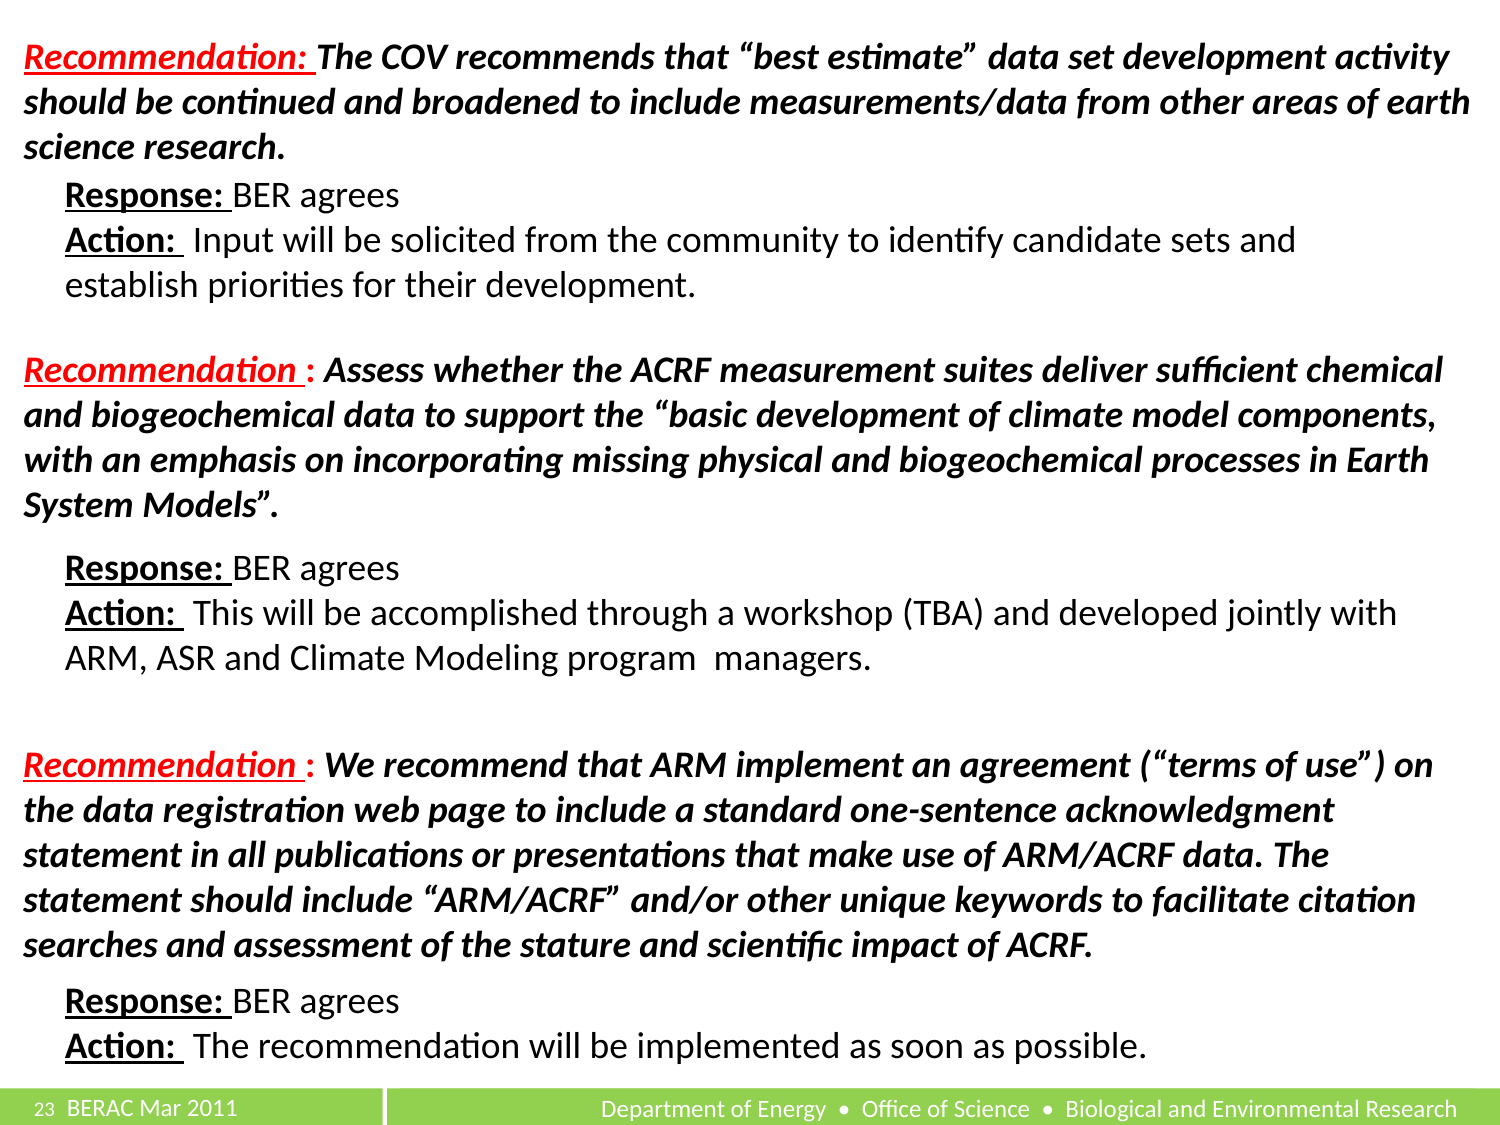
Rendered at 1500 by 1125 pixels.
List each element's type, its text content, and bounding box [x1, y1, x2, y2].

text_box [0, 1087, 1500, 1125]
text_box Recommendation: The COV recommends that “best estimate” data set development activity should be continued and broadened to include measurements/data from other areas of earth science research. [9, 24, 1497, 175]
text_box Response: BER agrees Action: This will be accomplished through a workshop (TBA) and developed jointly with ARM, ASR and Climate Modeling program managers. [50, 535, 1425, 686]
text_box Recommendation : We recommend that ARM implement an agreement (“terms of use”) on the data registration web page to include a standard one-sentence acknowledgment statement in all publications or presentations that make use of ARM/ACRF data. The statement should include “ARM/ACRF” and/or other unique keywords to facilitate citation searches and assessment of the stature and scientific impact of ACRF. [8, 732, 1459, 973]
text_box Recommendation : Assess whether the ACRF measurement suites deliver sufficient chemical and biogeochemical data to support the “basic development of climate model components, with an emphasis on incorporating missing physical and biogeochemical processes in Earth System Models”. [8, 337, 1469, 533]
text_box Response: BER agrees Action: The recommendation will be implemented as soon as possible. [50, 968, 1425, 1074]
text_box Response: BER agrees Action: Input will be solicited from the community to identify candidate sets and establish priorities for their development. [50, 162, 1425, 313]
